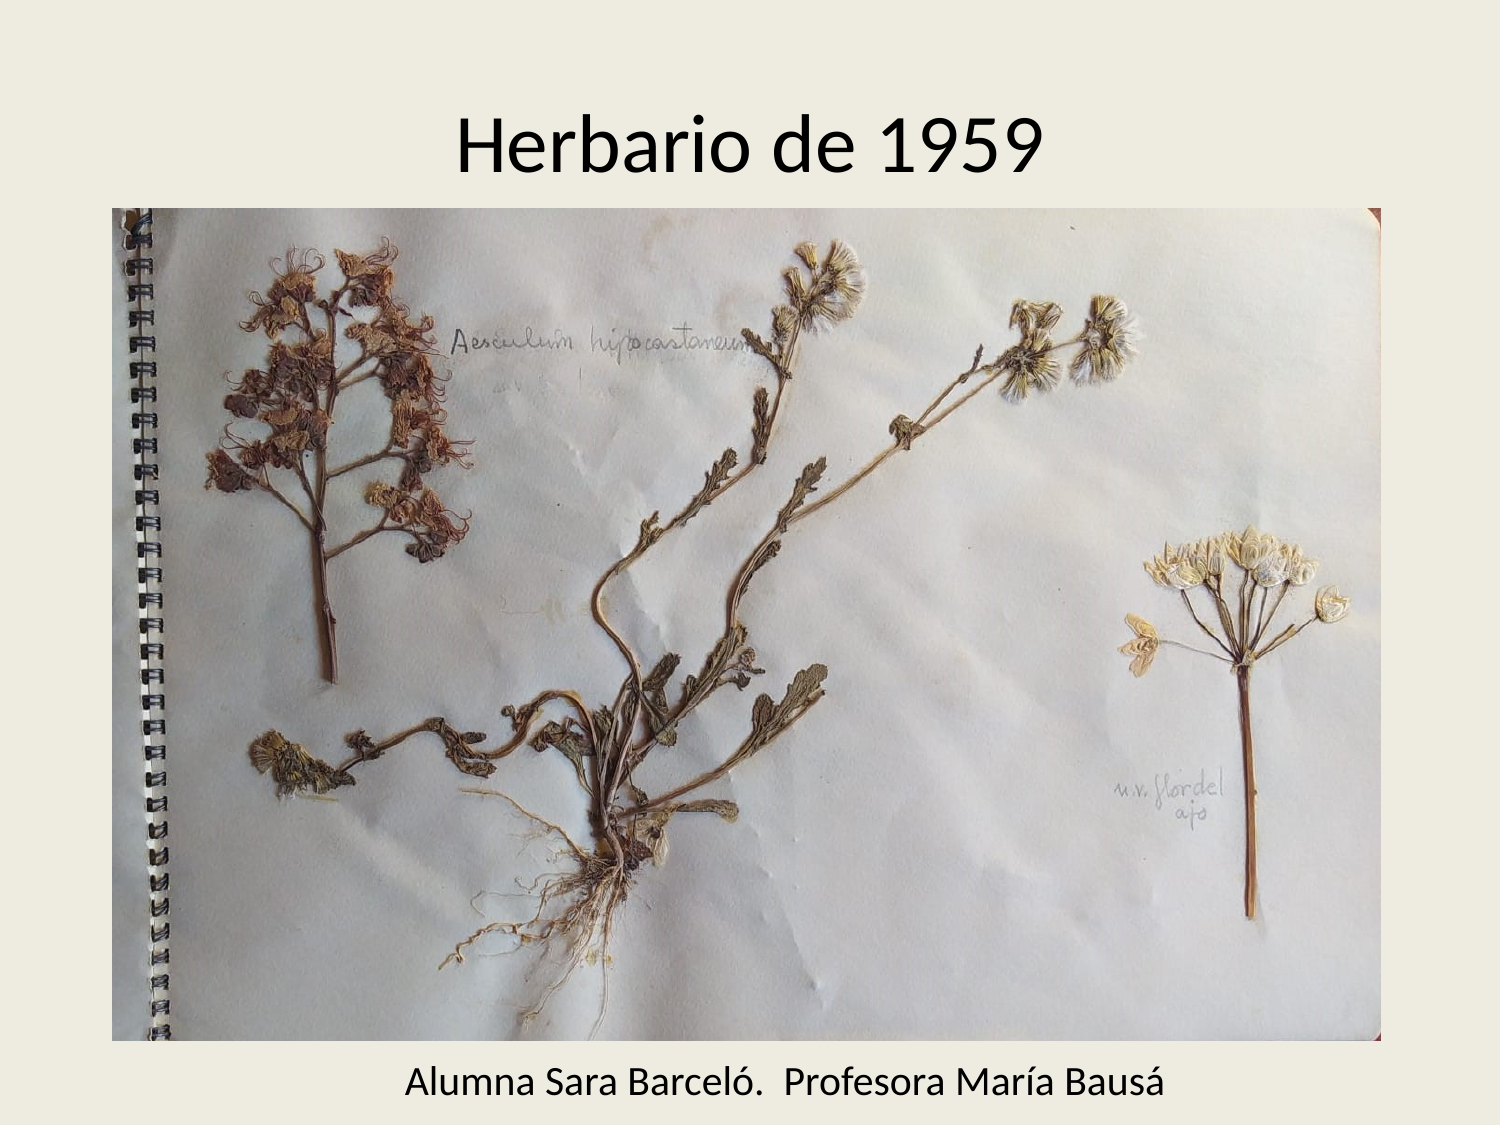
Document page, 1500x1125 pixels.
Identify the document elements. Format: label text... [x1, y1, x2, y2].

title Herbario de 1959 [75, 45, 1425, 233]
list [111, 207, 1381, 1041]
text_box Alumna Sara Barceló. Profesora María Bausá [242, 1049, 1329, 1112]
